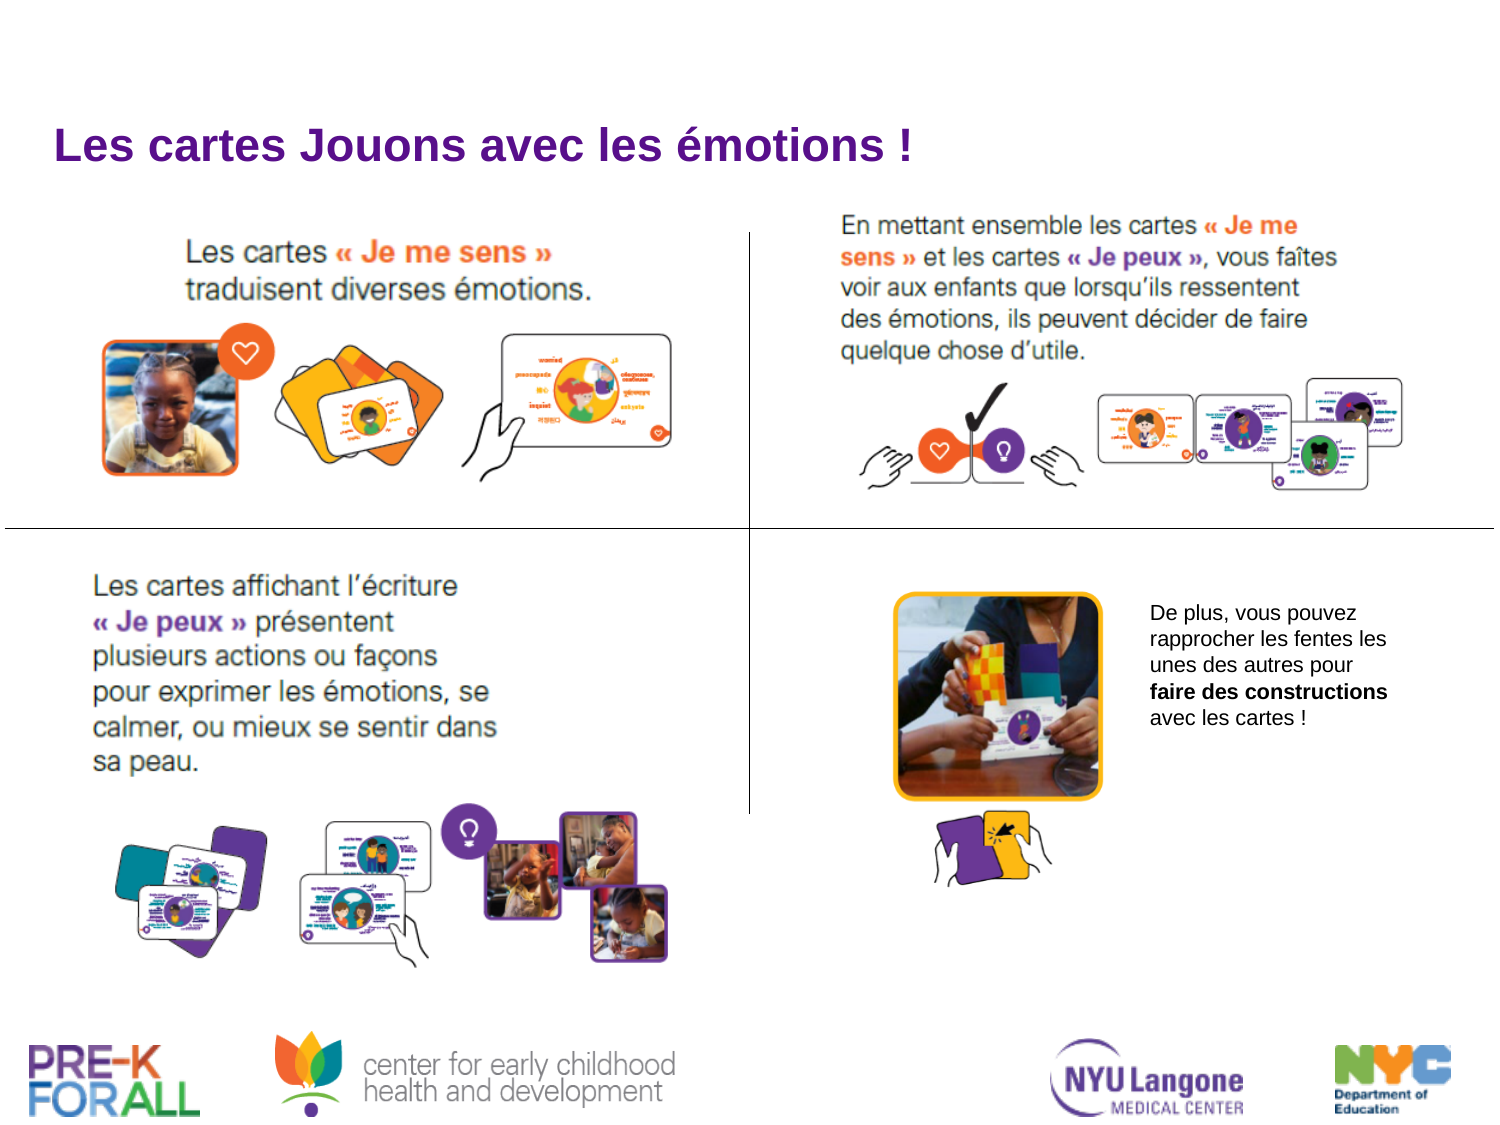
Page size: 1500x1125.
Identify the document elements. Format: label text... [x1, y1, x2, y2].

picture [77, 564, 729, 981]
picture [275, 1031, 697, 1117]
picture [29, 1045, 200, 1117]
picture [1335, 1045, 1451, 1117]
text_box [839, 228, 1436, 513]
text_box De plus, vous pouvez rapprocher les fentes les unes des autres pour faire des constructions avec les cartes ! [1135, 591, 1416, 738]
picture [82, 225, 692, 492]
picture [830, 202, 1348, 369]
picture [887, 580, 1109, 896]
list Les cartes Jouons avec les émotions ! [38, 26, 933, 267]
picture [1050, 1038, 1243, 1117]
